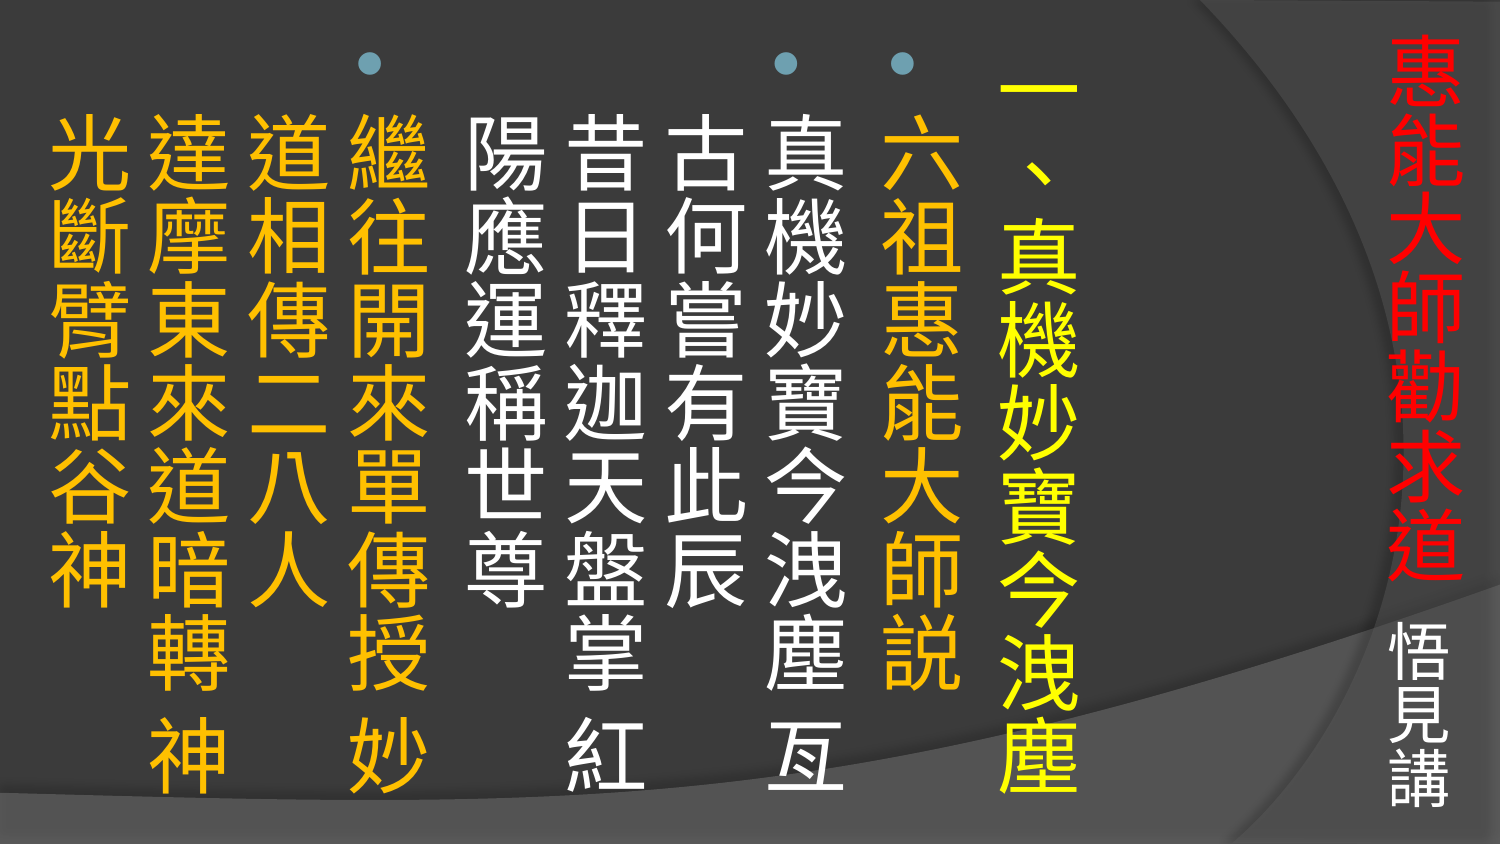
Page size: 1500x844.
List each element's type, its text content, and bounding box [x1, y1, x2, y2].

title 惠能大師勸求道 悟見講 [1364, 21, 1483, 820]
list 一、真機妙寶今洩塵 六祖惠能大師説 真機妙寶今洩塵 亙古何嘗有此辰 昔日釋迦天盤掌 紅陽應運稱世尊 繼往開來單傳授 妙道相傳二八人 達摩東來道暗轉 神光斷臂點谷神 [29, 27, 1365, 820]
